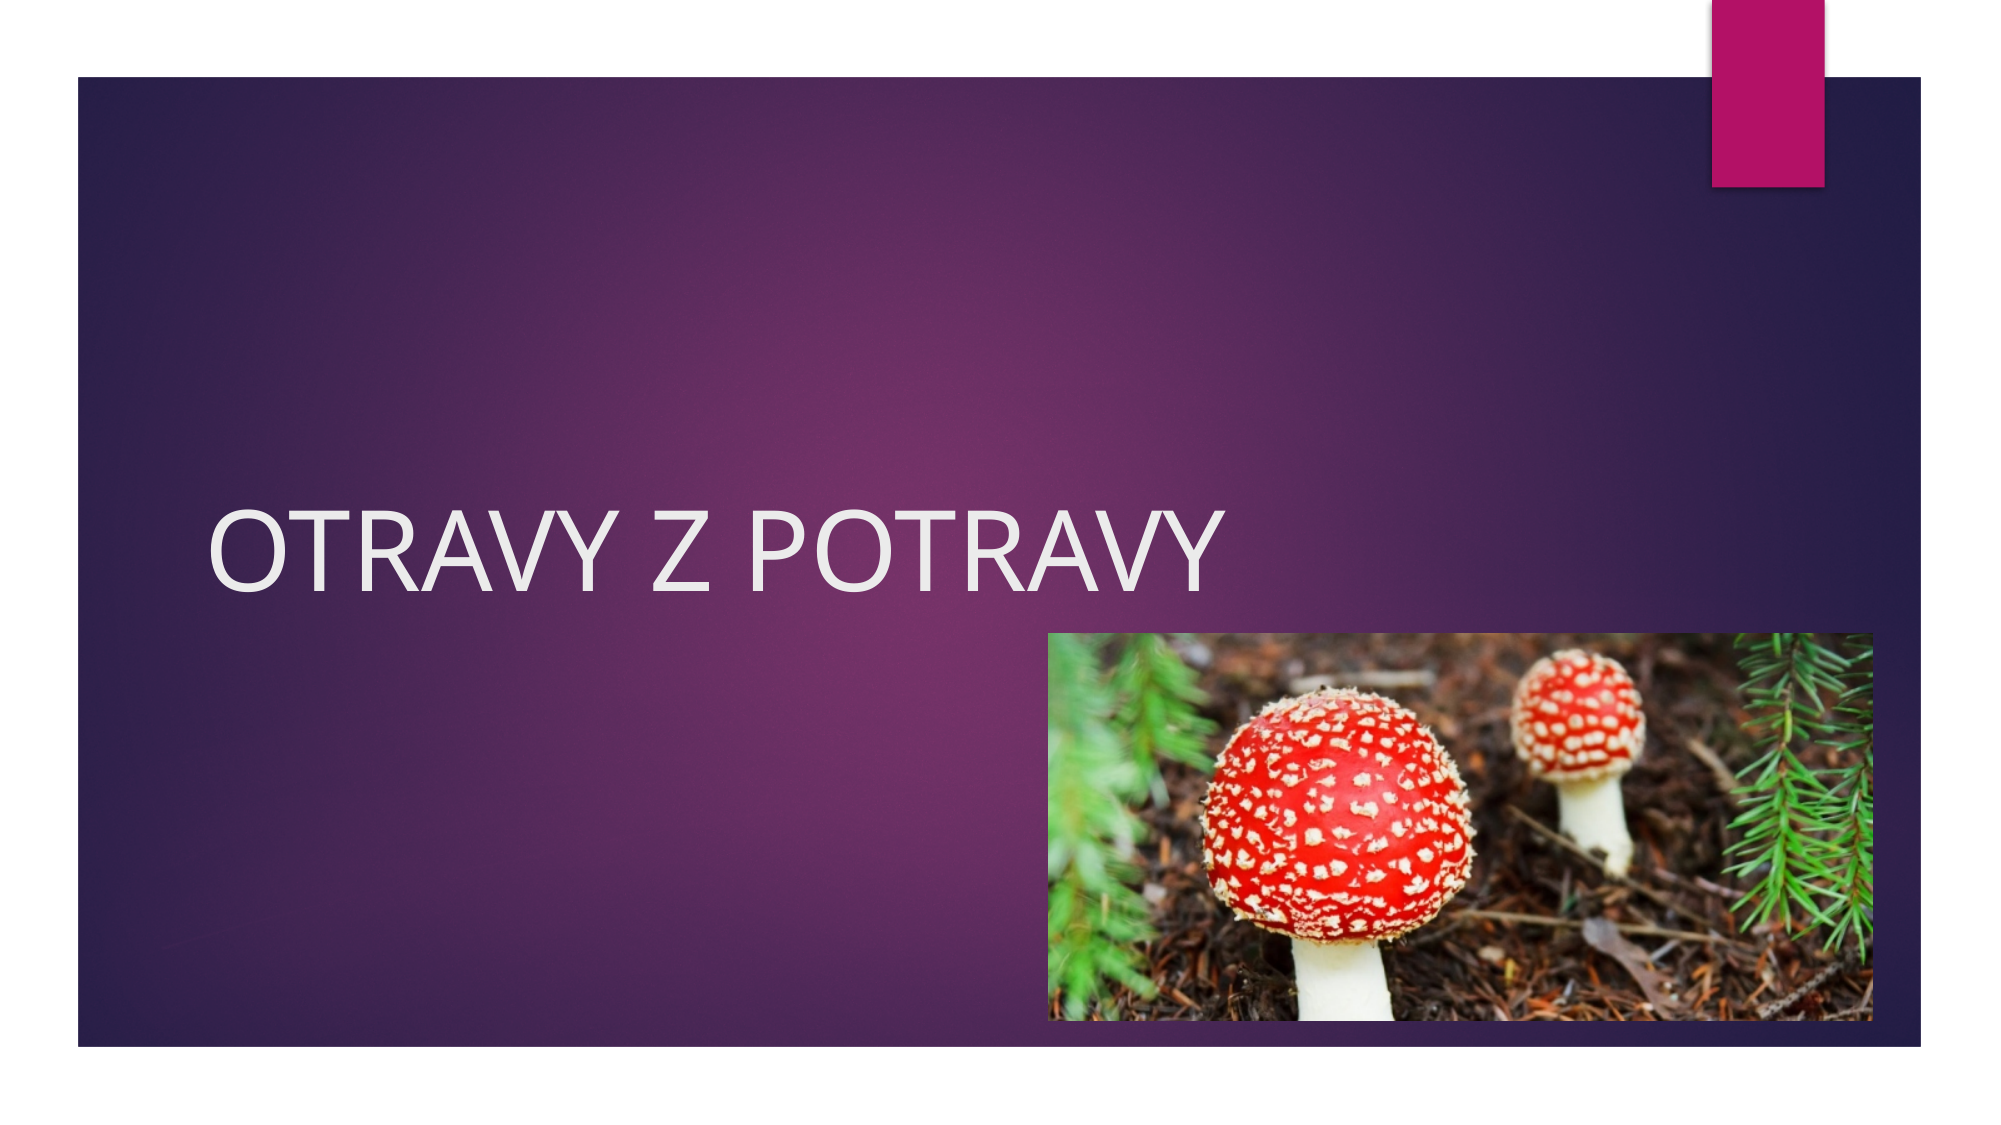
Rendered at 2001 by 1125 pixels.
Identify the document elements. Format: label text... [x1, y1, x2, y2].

title OTRAVY Z POTRAVY [189, 182, 1638, 622]
picture [1047, 633, 1873, 1022]
